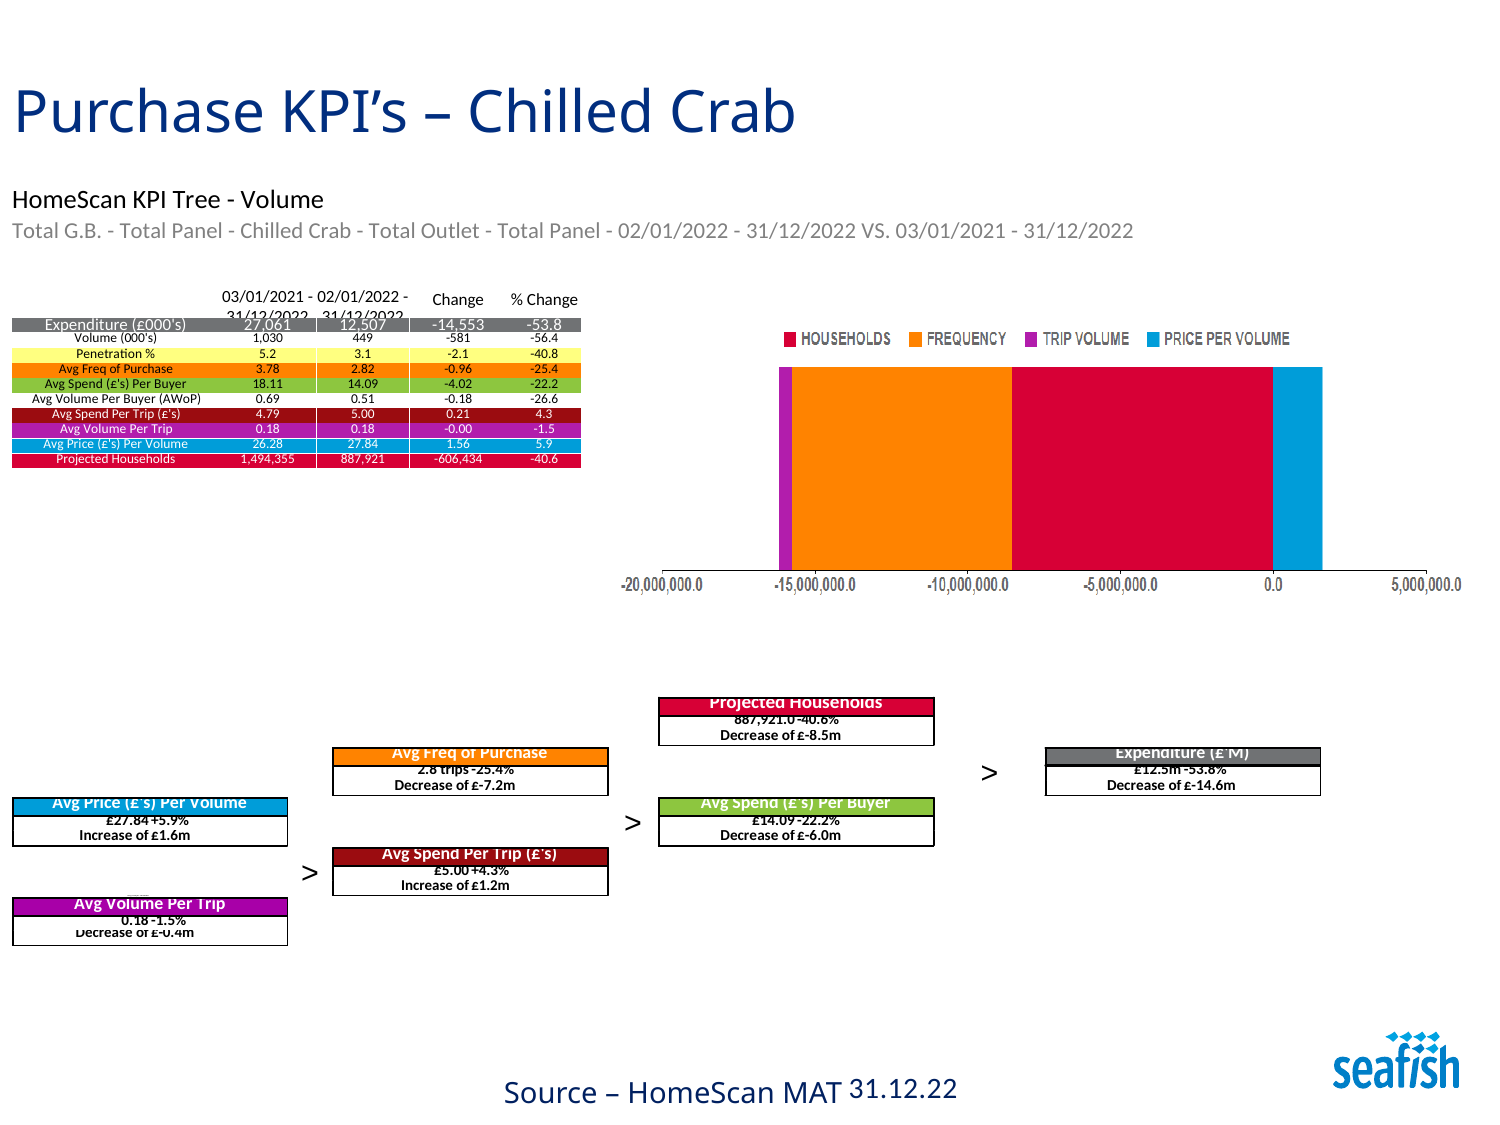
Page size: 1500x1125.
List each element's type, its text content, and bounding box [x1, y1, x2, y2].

text_box Source – HomeScan MAT [0, 1067, 857, 1117]
text_box Purchase KPI’s – Chilled Crab [0, 66, 1417, 135]
picture [0, 135, 1500, 1006]
picture [842, 1072, 1001, 1114]
